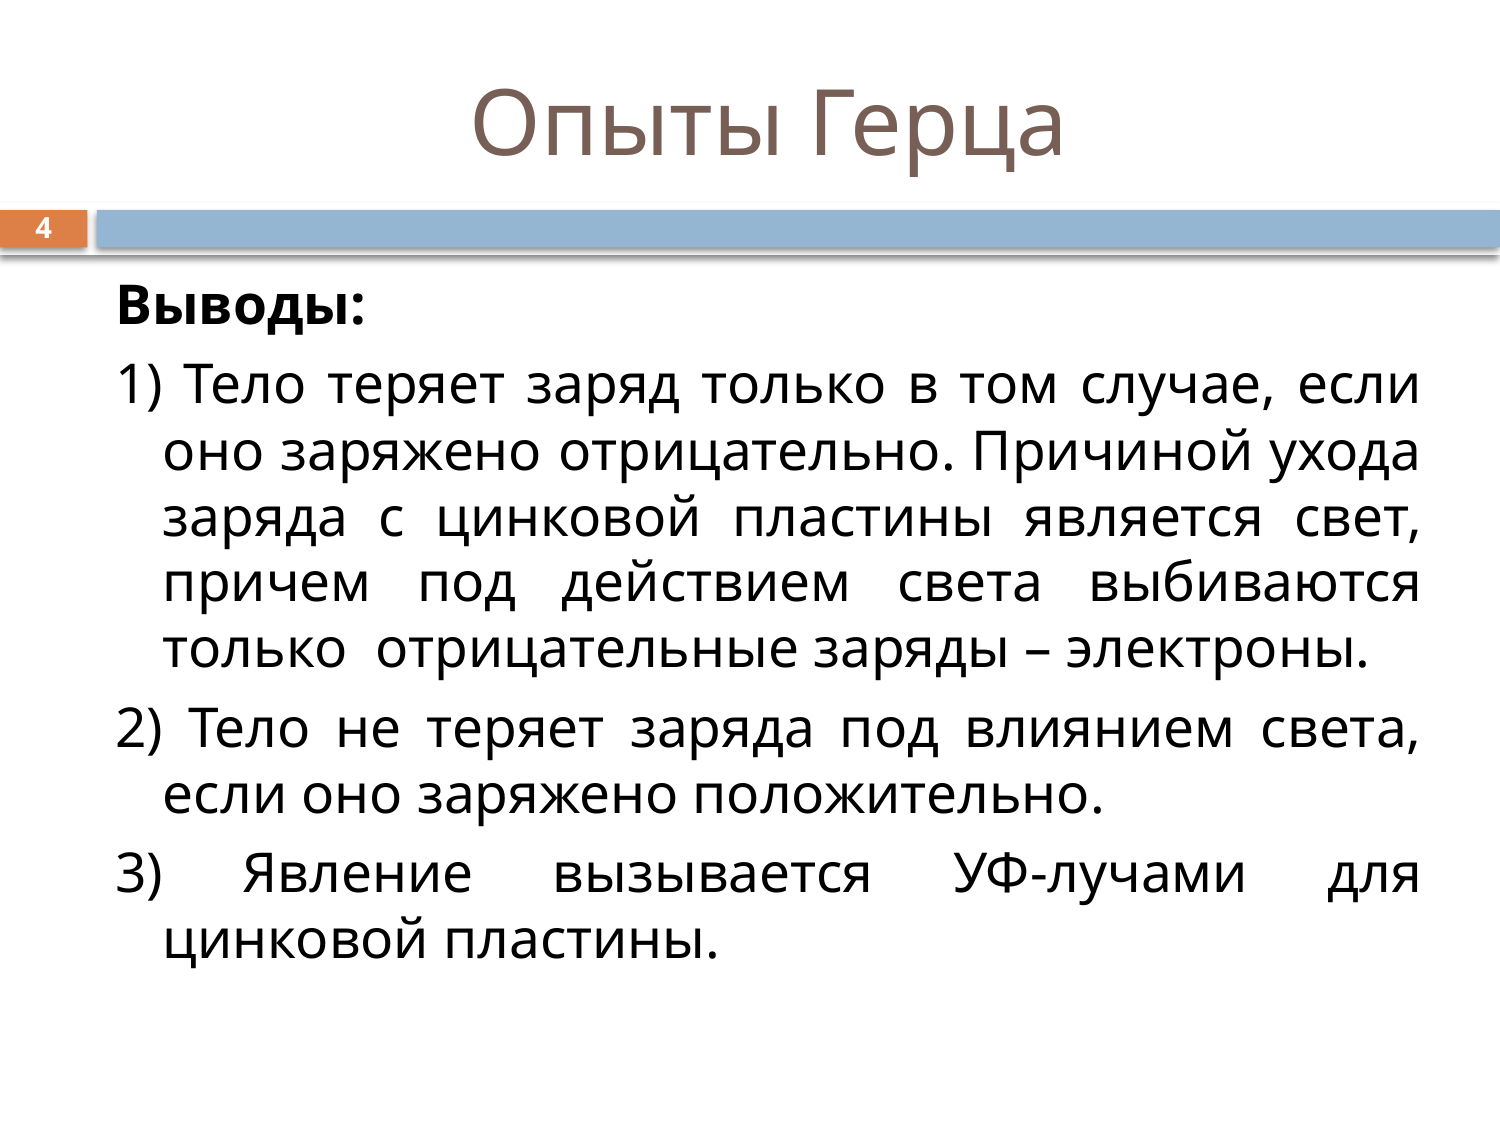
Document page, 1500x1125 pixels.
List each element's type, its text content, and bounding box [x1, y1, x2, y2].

slide_number 4 [0, 208, 88, 249]
list Выводы: 1) Тело теряет заряд только в том случае, если оно заряжено отрицательно. Причиной ухода заряда с цинковой пластины является свет, причем под действием света выбиваются только отрицательные заряды – электроны. 2) Тело не теряет заряда под влиянием света, если оно заряжено положительно. 3) Явление вызывается УФ-лучами для цинковой пластины. [100, 262, 1438, 1000]
title Опыты Герца [100, 37, 1438, 200]
